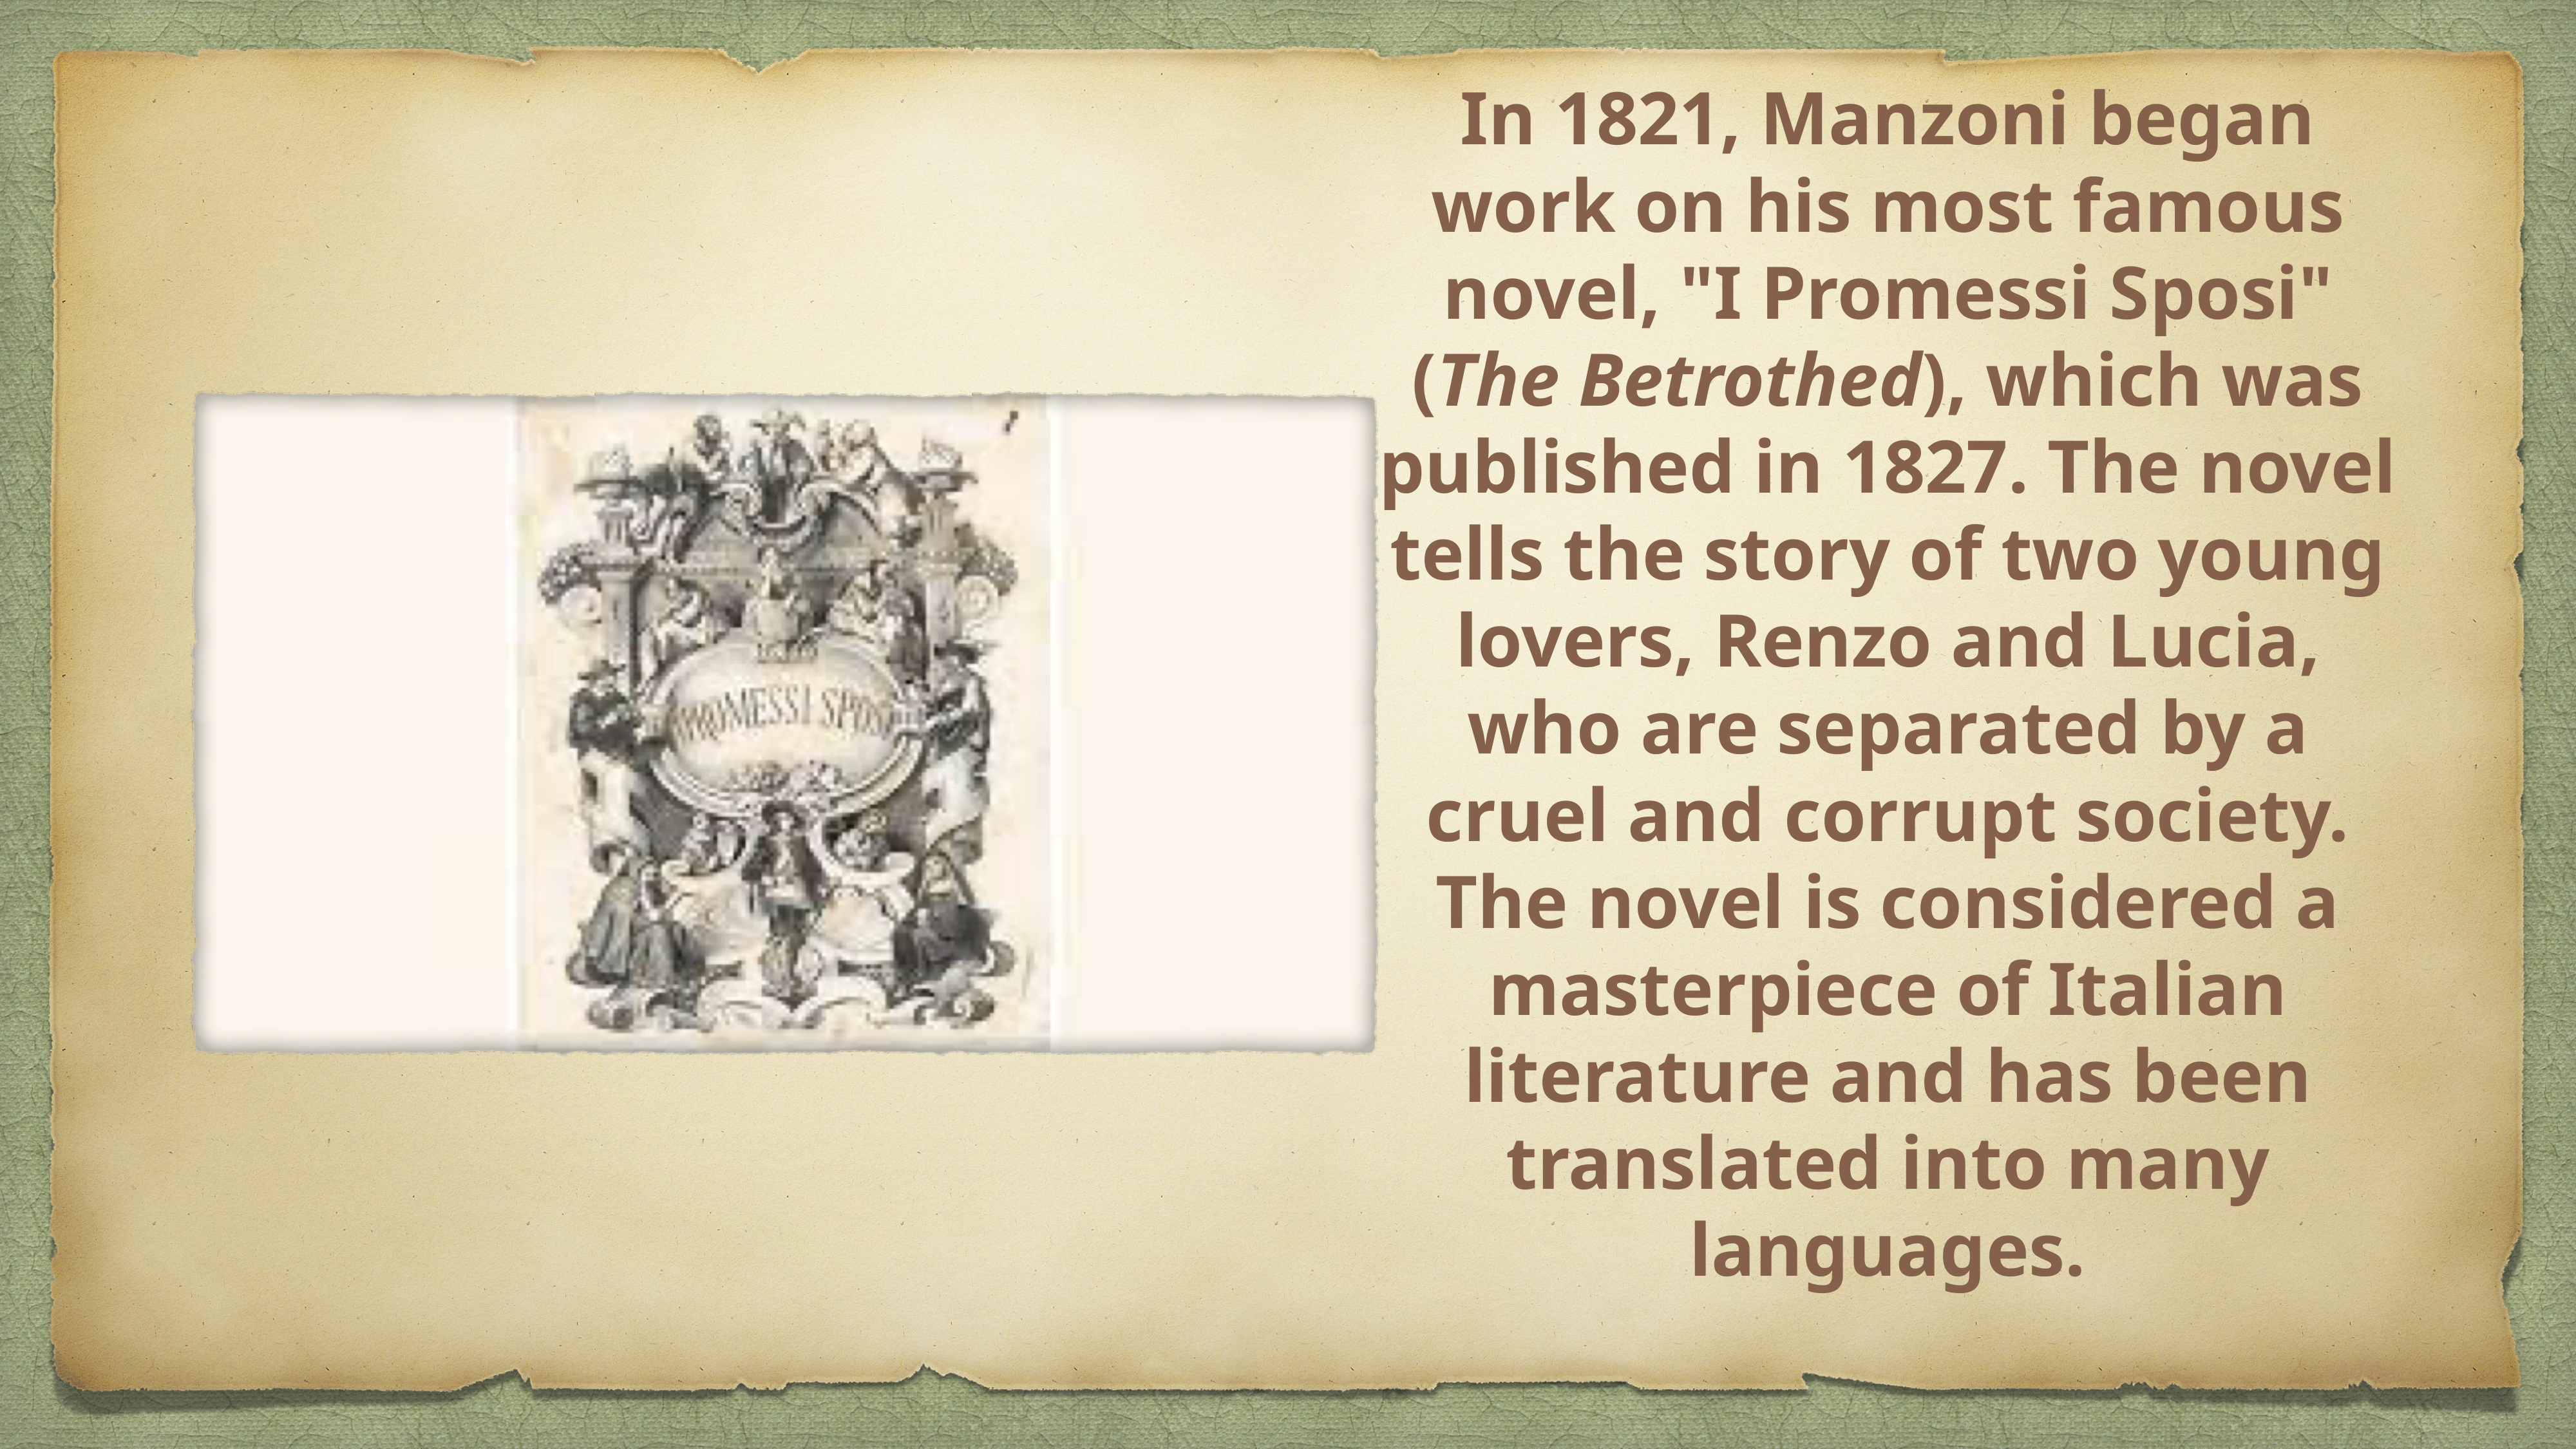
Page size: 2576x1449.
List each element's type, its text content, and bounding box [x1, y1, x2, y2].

picture [0, 0, 2576, 1449]
title In 1821, Manzoni began work on his most famous novel, "I Promessi Sposi" (The Betrothed), which was published in 1827. The novel tells the story of two young lovers, Renzo and Lucia, who are separated by a cruel and corrupt society. The novel is considered a masterpiece of Italian literature and has been translated into many languages. [1365, 123, 2410, 1296]
